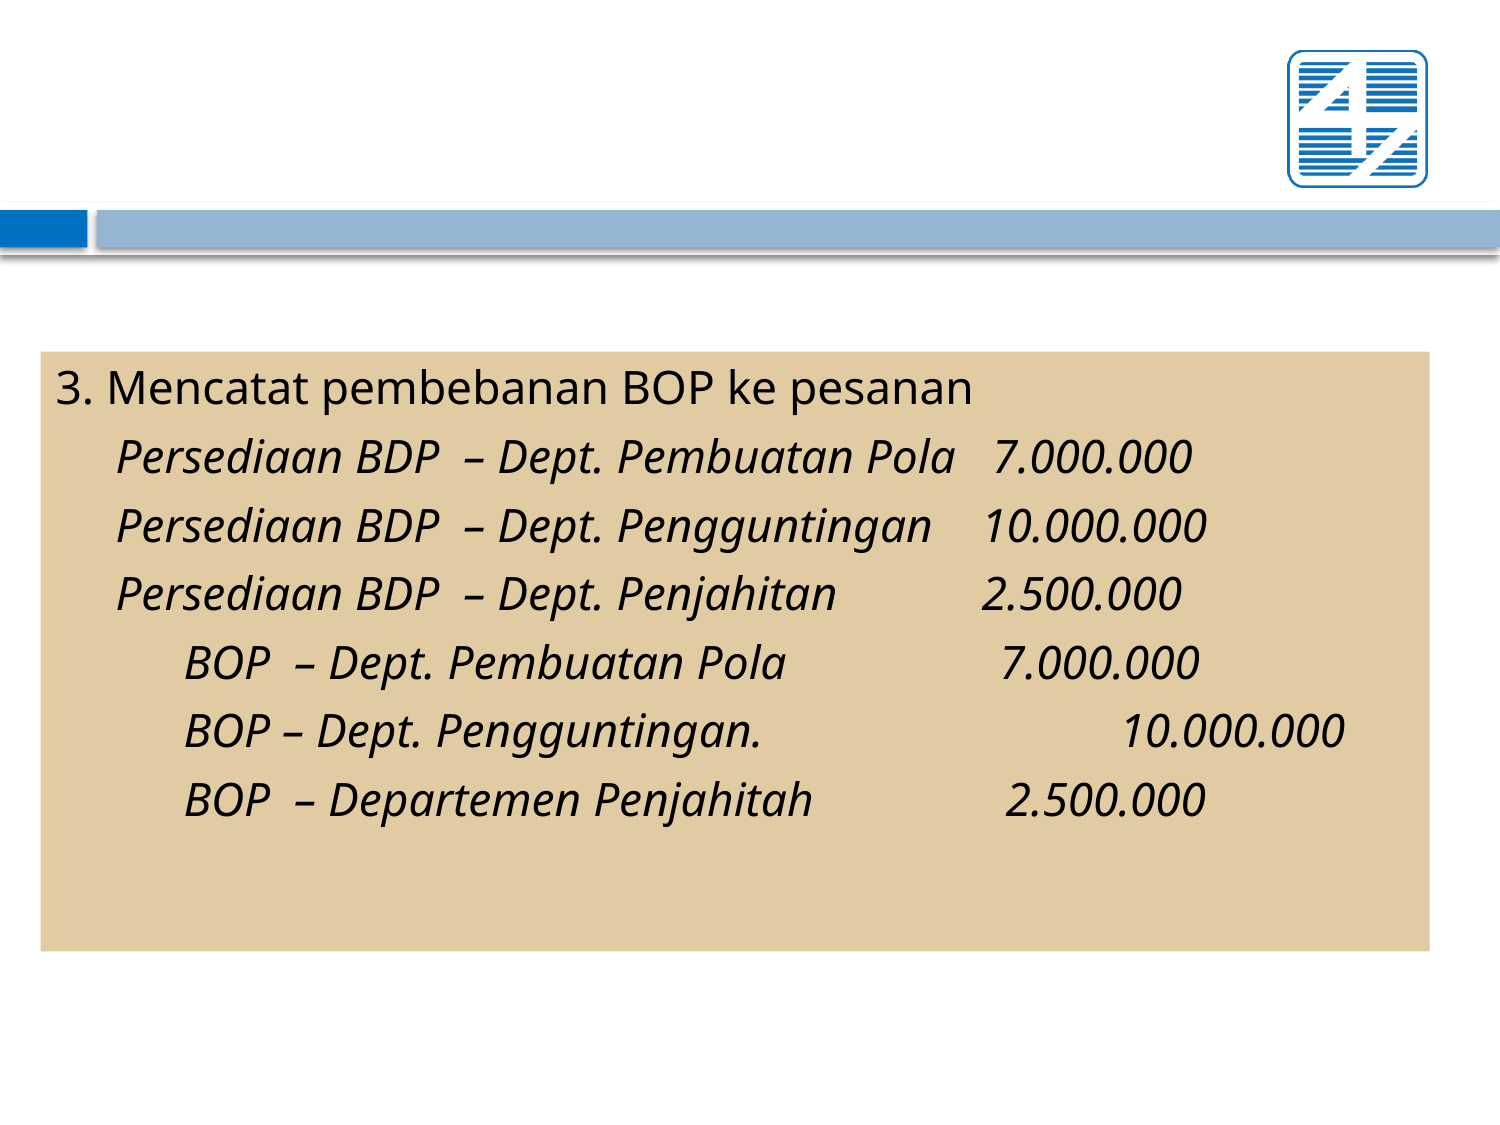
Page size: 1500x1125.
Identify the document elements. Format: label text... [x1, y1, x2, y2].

list 3. Mencatat pembebanan BOP ke pesanan Persediaan BDP – Dept. Pembuatan Pola 7.000.000 Persediaan BDP – Dept. Pengguntingan 10.000.000 Persediaan BDP – Dept. Penjahitan 2.500.000 BOP – Dept. Pembuatan Pola 7.000.000 BOP – Dept. Pengguntingan. 10.000.000 BOP – Departemen Penjahitah 2.500.000 [40, 351, 1430, 952]
picture [1287, 50, 1428, 188]
